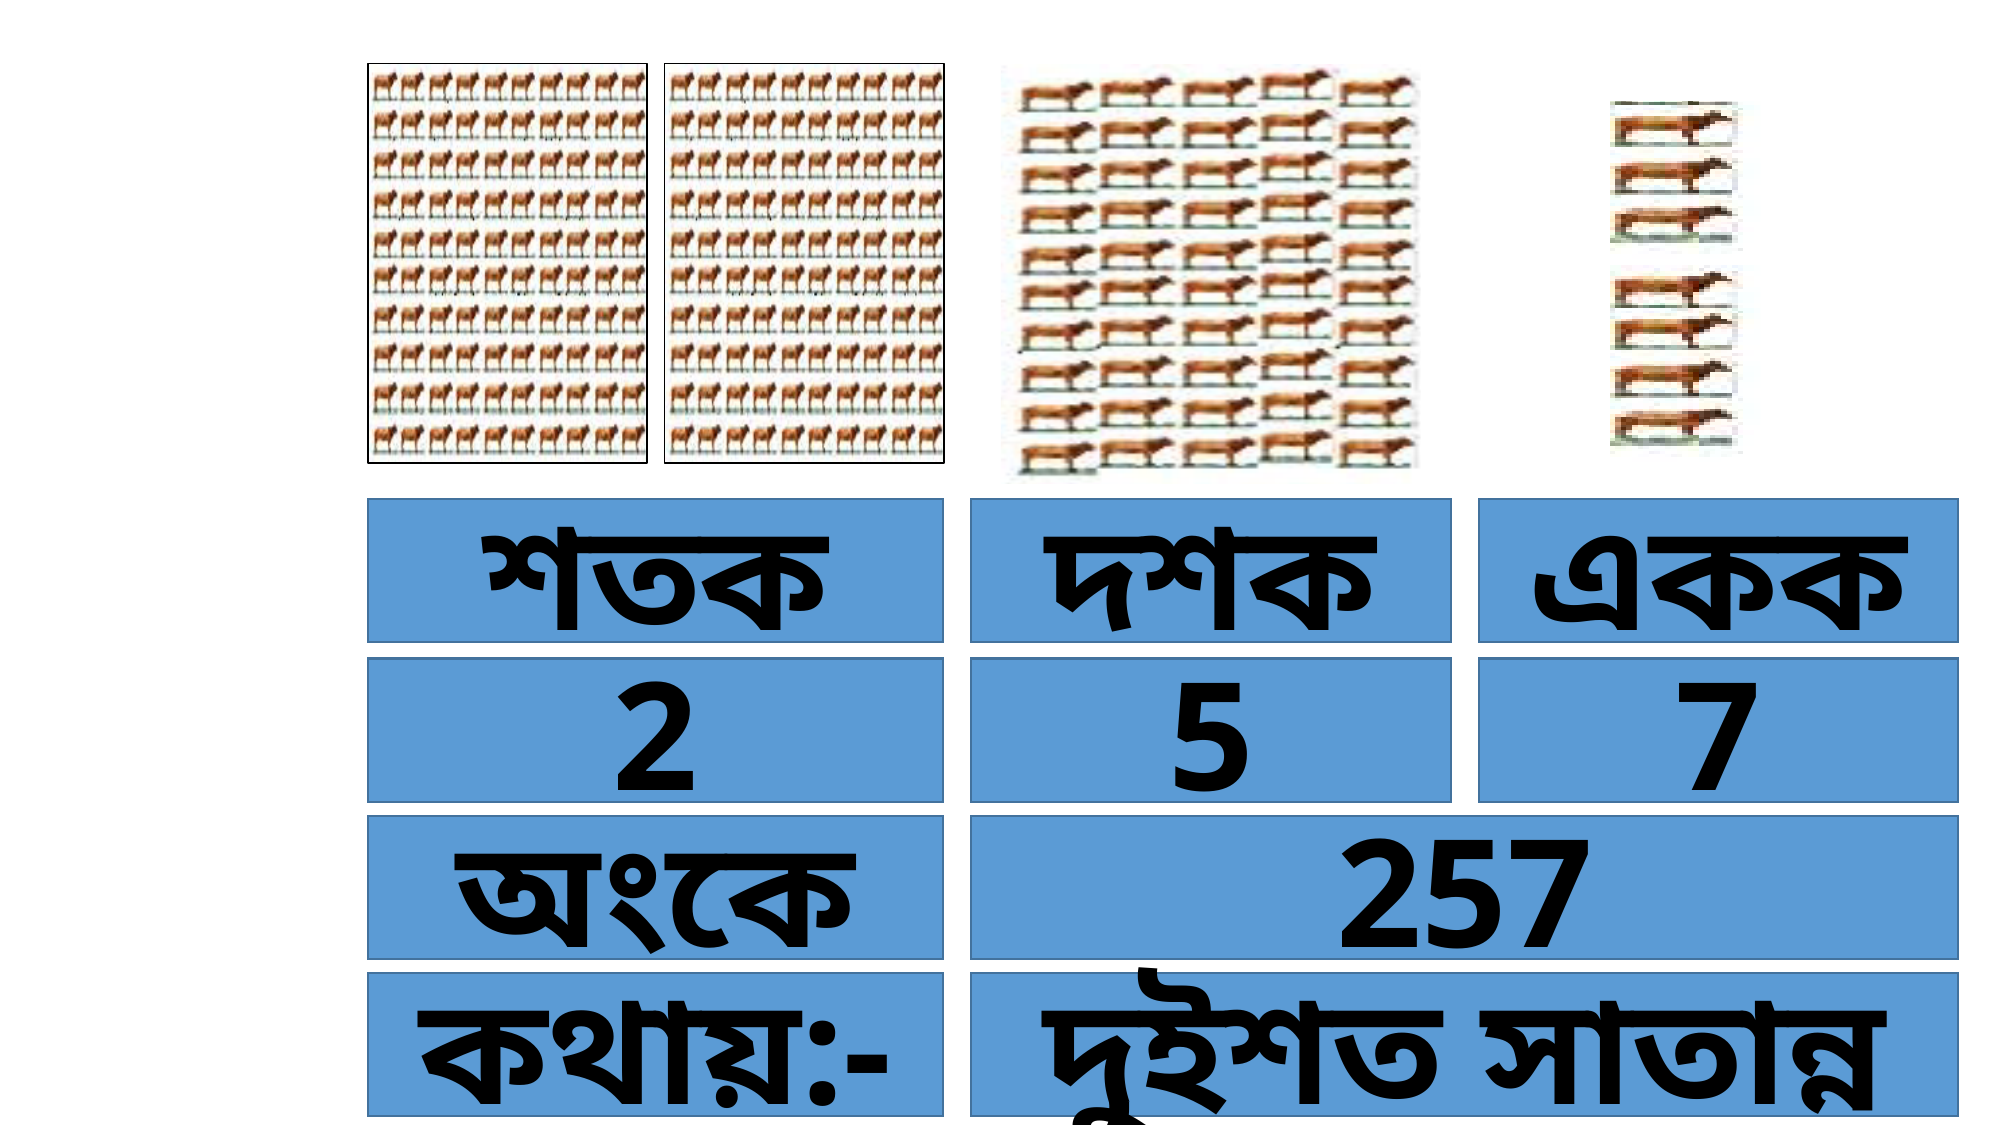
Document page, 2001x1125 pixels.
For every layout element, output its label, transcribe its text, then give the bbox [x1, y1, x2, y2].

text_box দুইশত সাতান্ন [970, 972, 1959, 1117]
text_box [368, 64, 943, 463]
text_box কথায়:- [367, 972, 944, 1117]
text_box অংকে [367, 815, 944, 960]
text_box একক [1478, 498, 1959, 643]
text_box 5 [970, 657, 1452, 803]
text_box 257 [970, 815, 1959, 960]
text_box 7 [1478, 657, 1959, 803]
text_box শতক [367, 498, 944, 643]
picture [1000, 64, 1421, 484]
text_box 2 [367, 657, 944, 803]
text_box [1588, 101, 1761, 463]
text_box দশক [970, 498, 1452, 643]
